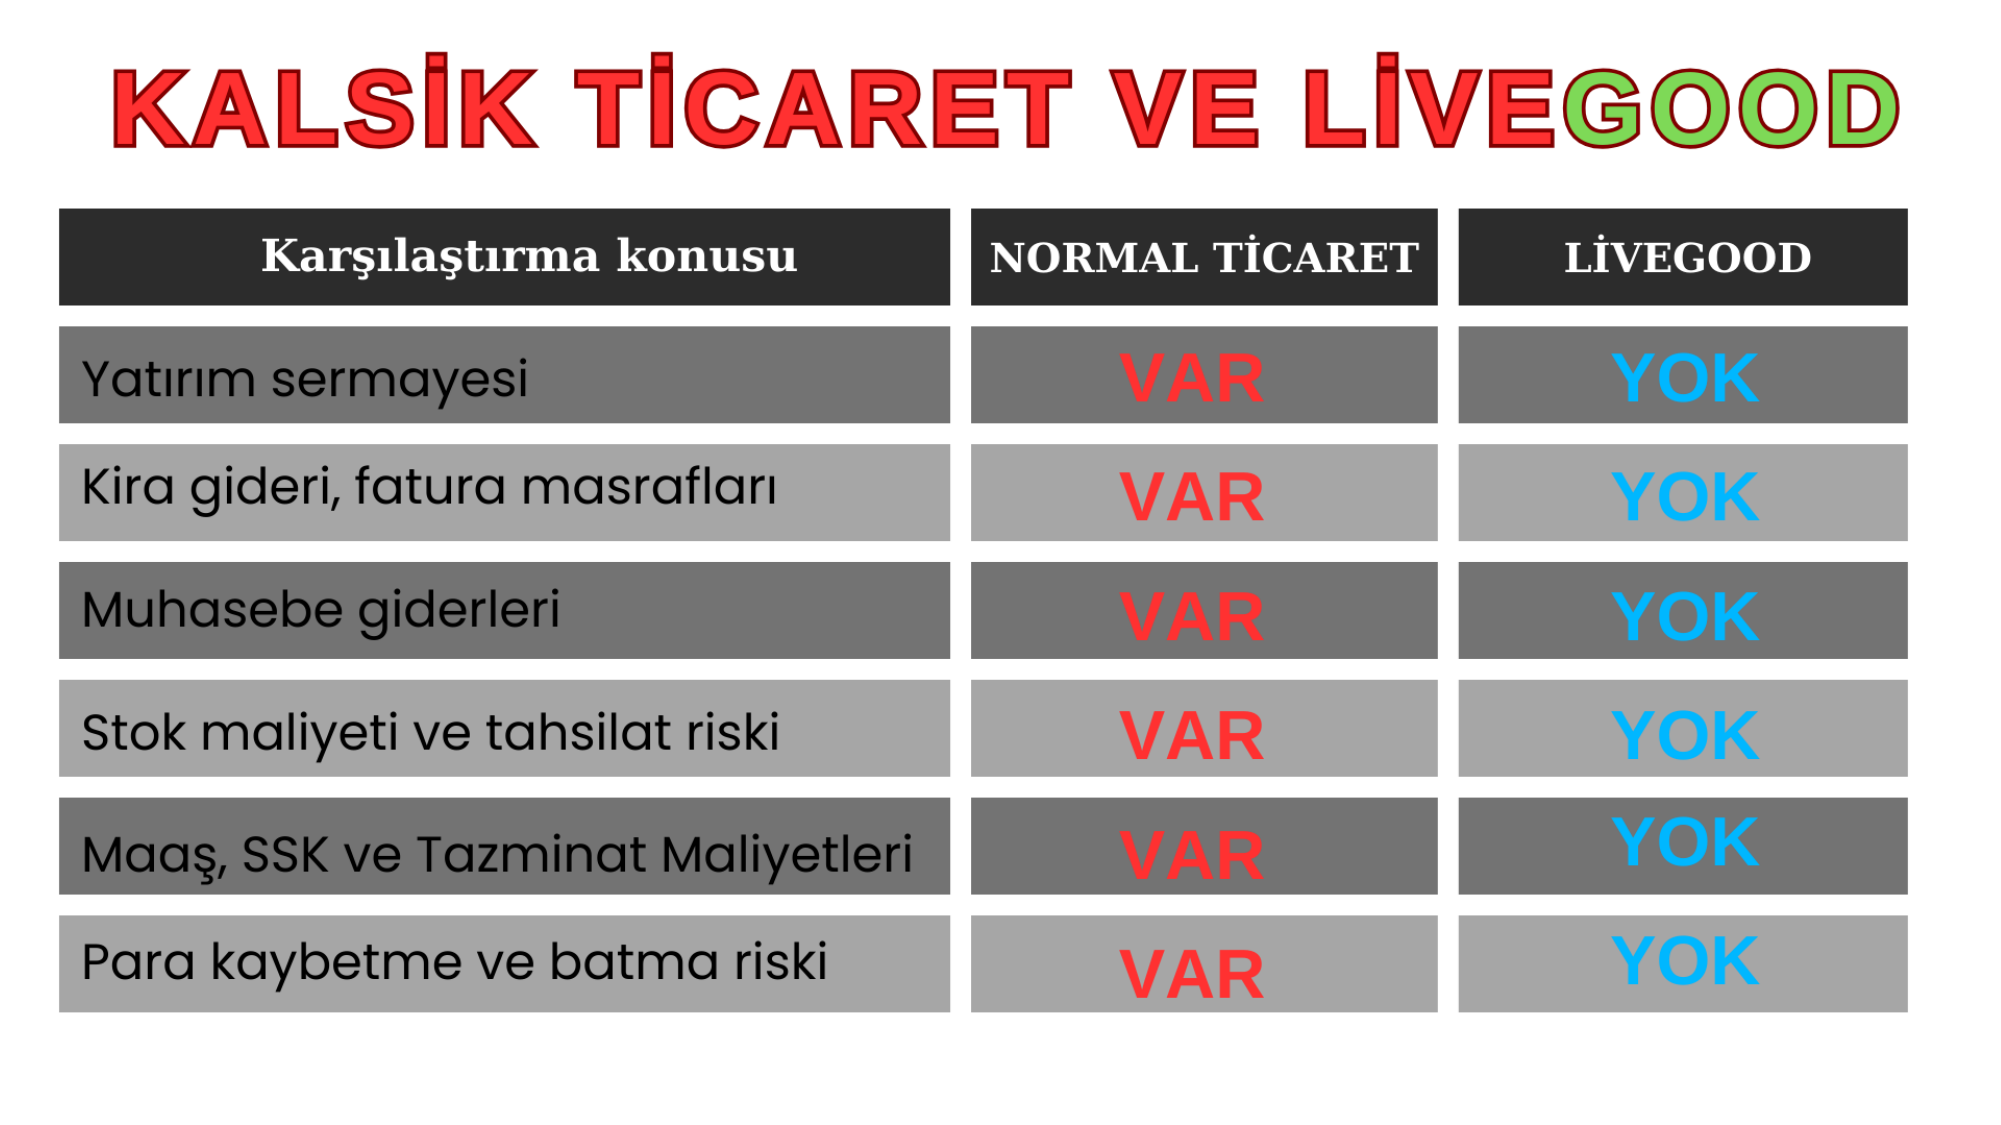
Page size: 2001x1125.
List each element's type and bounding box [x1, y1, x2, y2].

list [5, 0, 2000, 1125]
